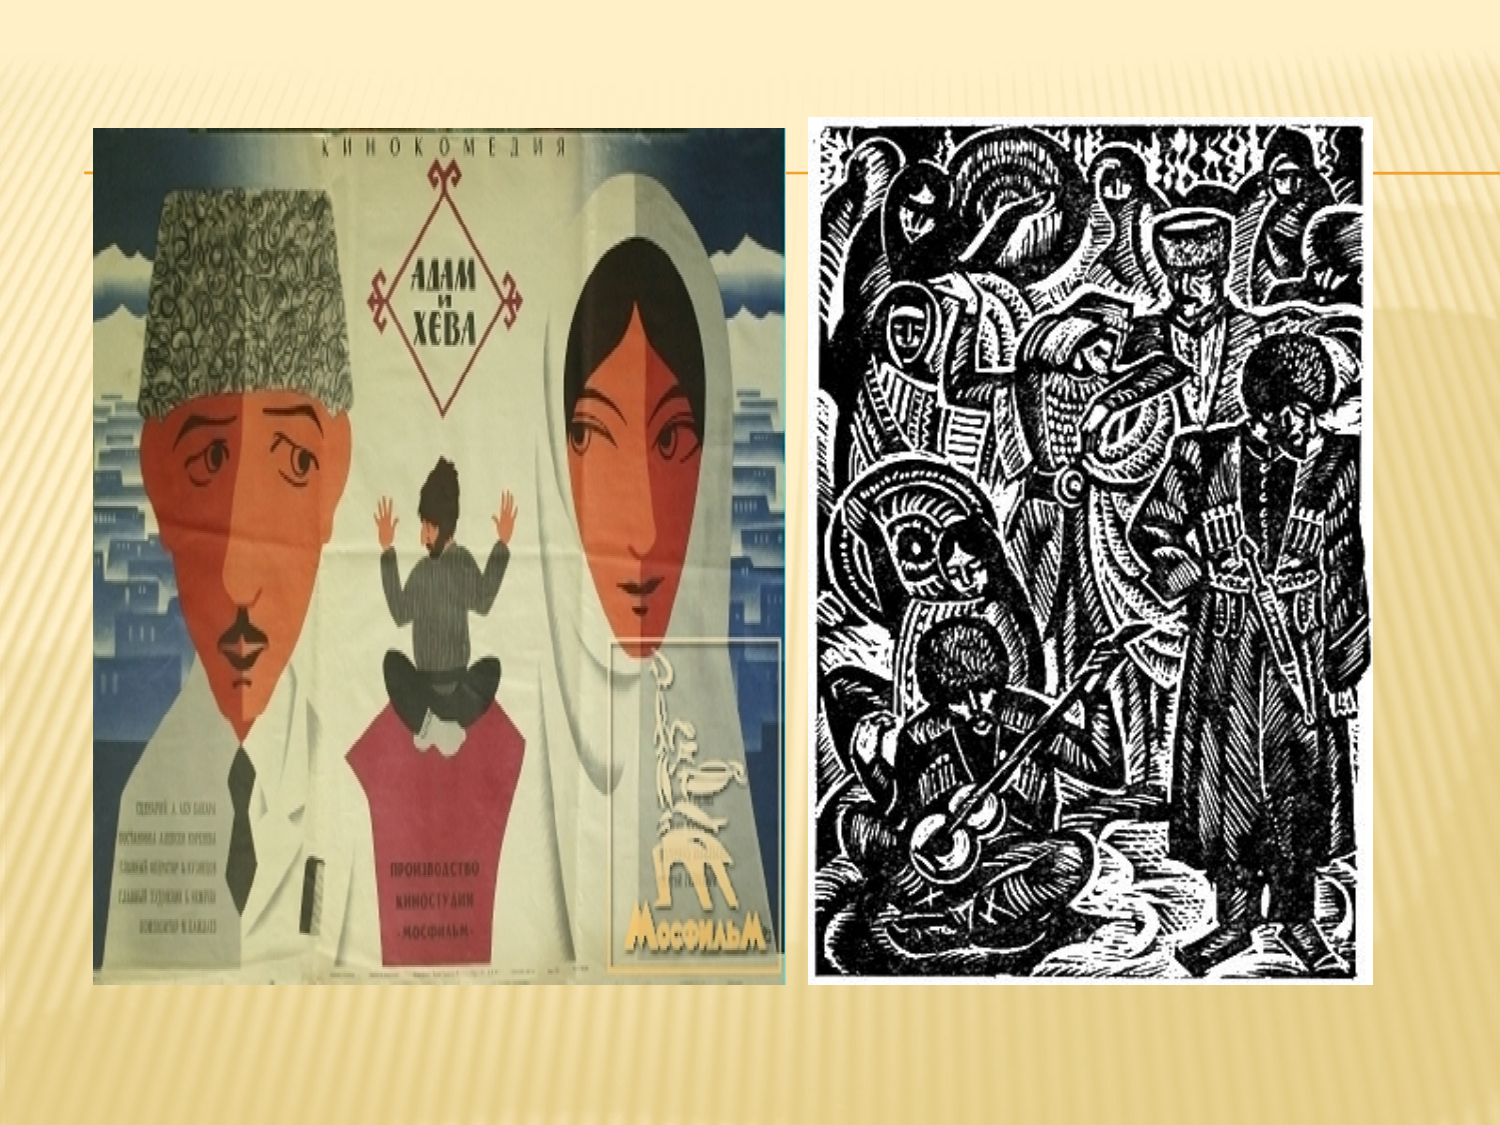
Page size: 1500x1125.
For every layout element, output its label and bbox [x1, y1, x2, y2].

list [93, 128, 786, 985]
picture [808, 116, 1373, 985]
